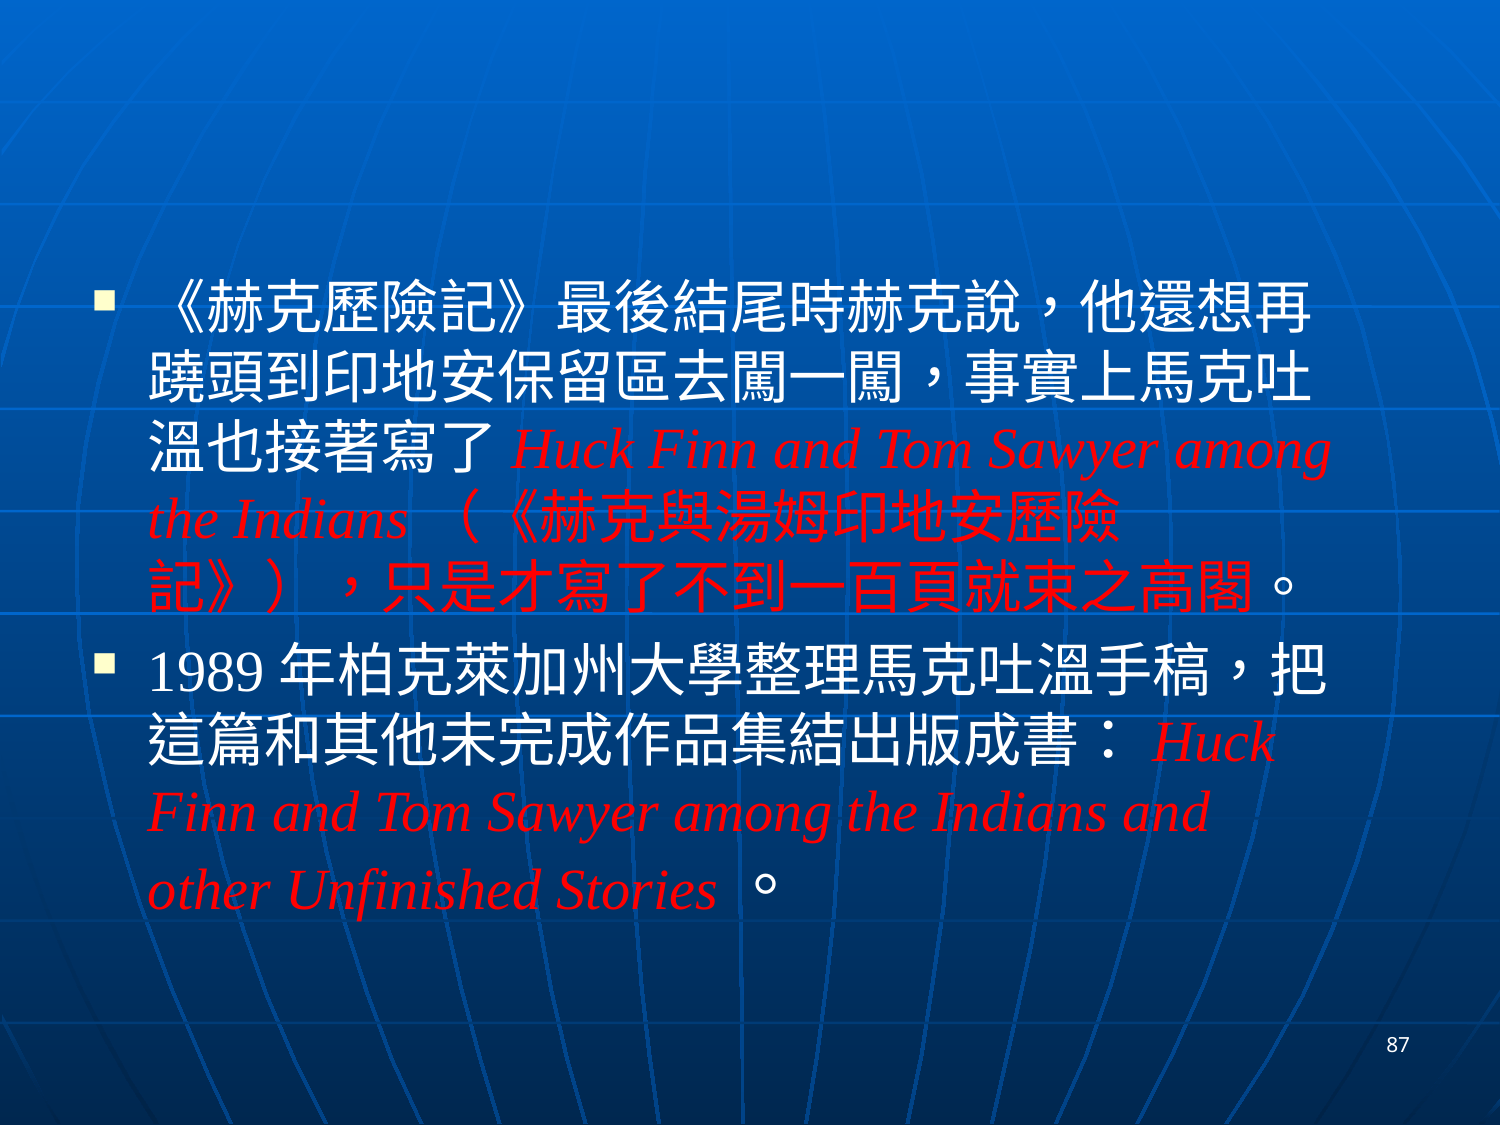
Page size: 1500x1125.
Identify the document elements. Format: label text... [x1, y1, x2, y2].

list 《赫克歷險記》最後結尾時赫克說，他還想再蹺頭到印地安保留區去闖一闖，事實上馬克吐溫也接著寫了Huck Finn and Tom Sawyer among the Indians（《赫克與湯姆印地安歷險記》），只是才寫了不到一百頁就束之高閣。 1989年柏克萊加州大學整理馬克吐溫手稿，把這篇和其他未完成作品集結出版成書：Huck Finn and Tom Sawyer among the Indians and other Unfinished Stories。 [76, 262, 1351, 1006]
slide_number 87 [1074, 1023, 1426, 1100]
